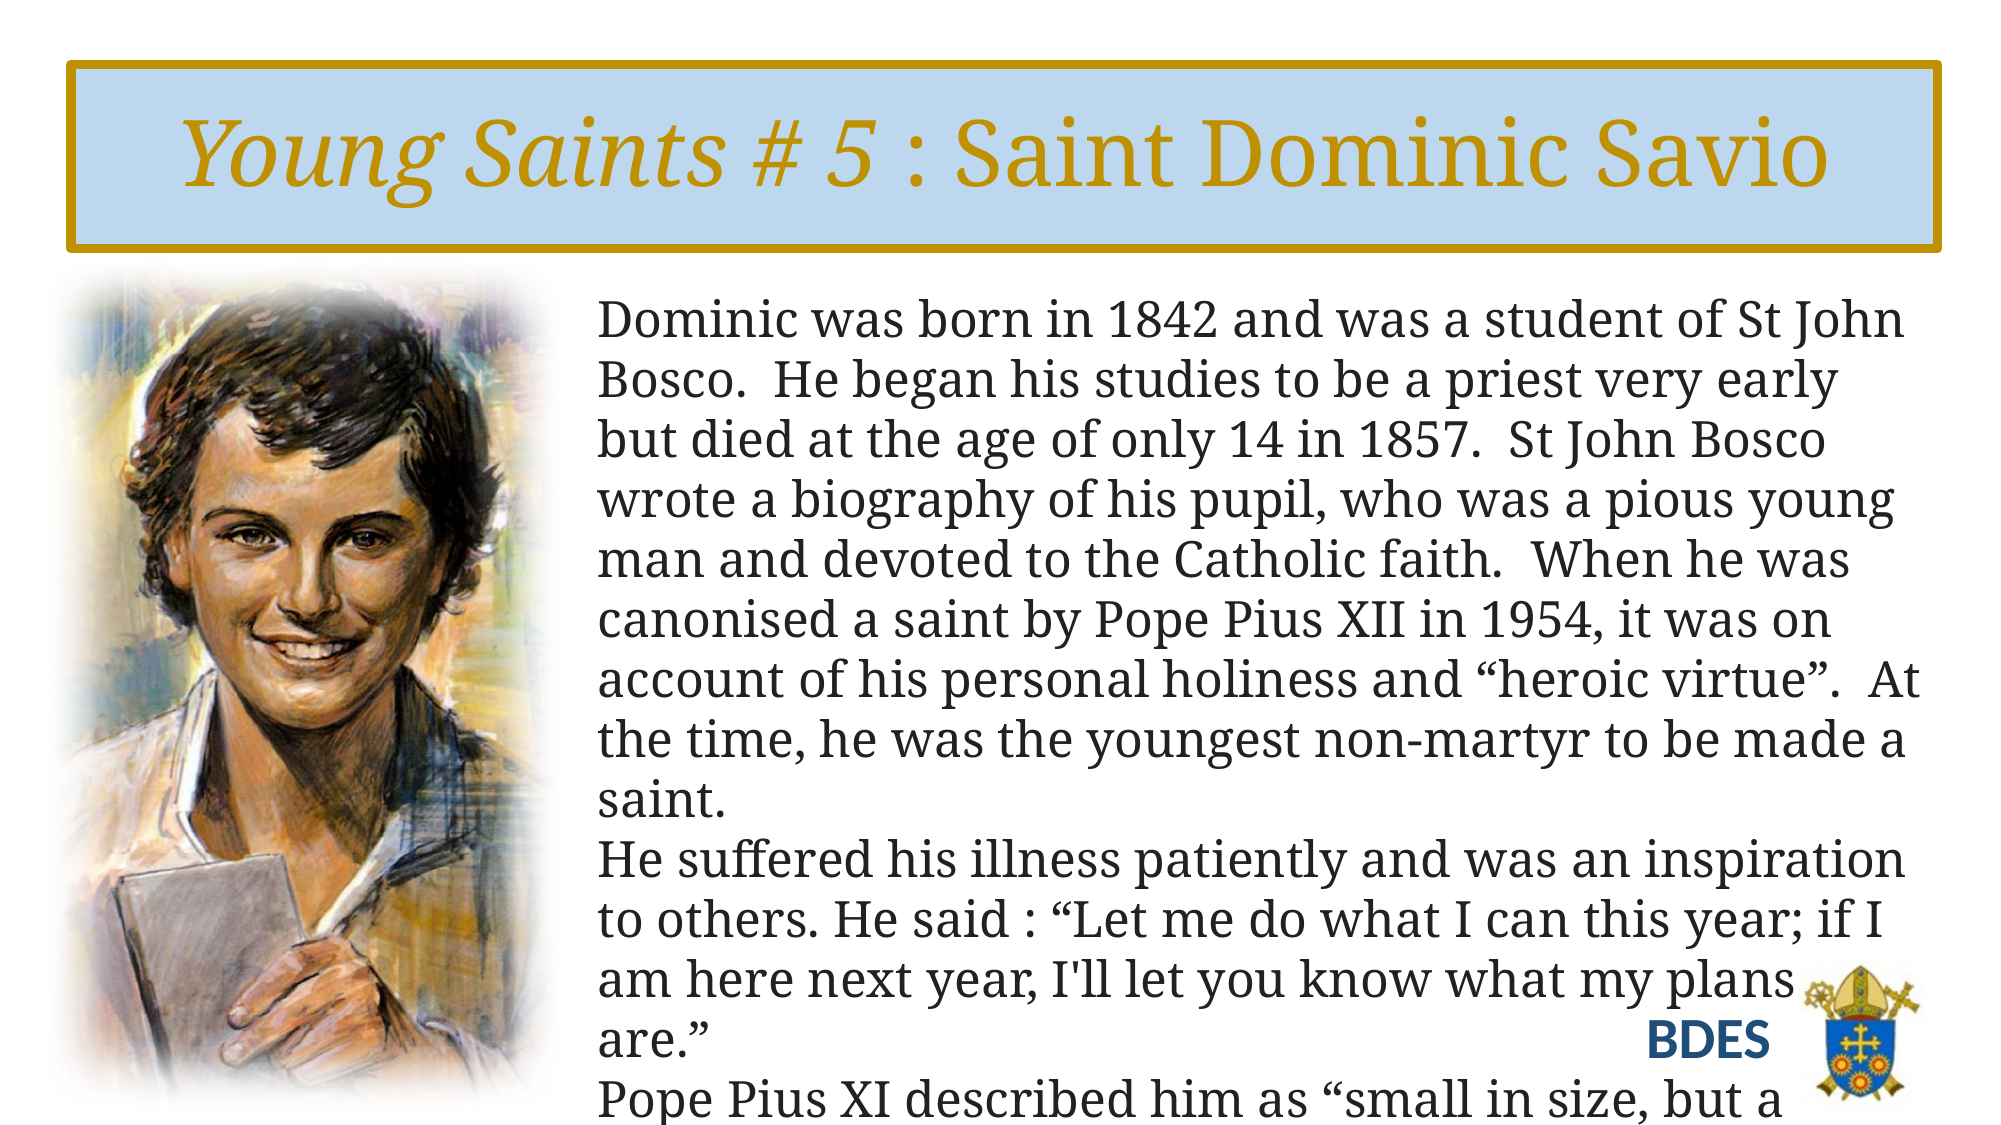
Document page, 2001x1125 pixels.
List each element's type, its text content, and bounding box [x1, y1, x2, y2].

text_box Dominic was born in 1842 and was a student of St John Bosco. He began his studies to be a priest very early but died at the age of only 14 in 1857. St John Bosco wrote a biography of his pupil, who was a pious young man and devoted to the Catholic faith. When he was canonised a saint by Pope Pius XII in 1954, it was on account of his personal holiness and “heroic virtue”. At the time, he was the youngest non-martyr to be made a saint. He suffered his illness patiently and was an inspiration to others. He said : “Let me do what I can this year; if I am here next year, I'll let you know what my plans are.” Pope Pius XI described him as “small in size, but a towering giant in spirit.” [582, 280, 1938, 1125]
text_box Young Saints # 5 : Saint Dominic Savio [71, 64, 1938, 249]
picture [43, 257, 562, 1111]
picture [1799, 960, 1926, 1111]
